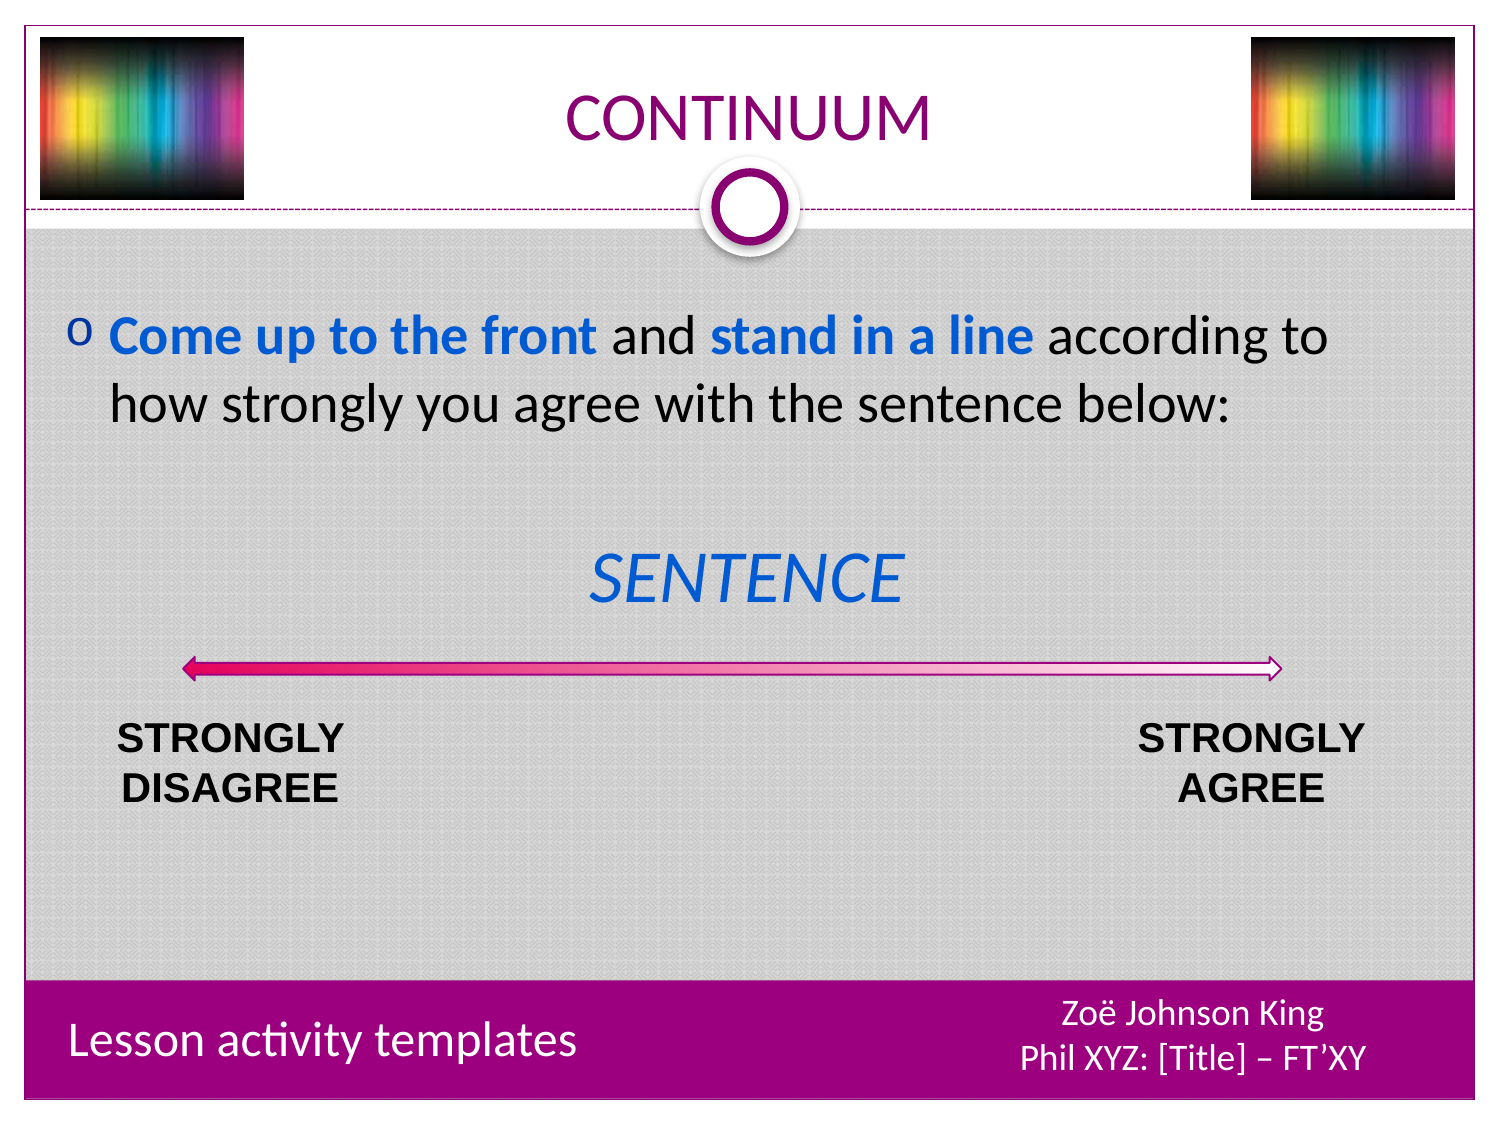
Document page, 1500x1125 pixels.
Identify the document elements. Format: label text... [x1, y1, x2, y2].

text_box STRONGLY DISAGREE [88, 703, 372, 819]
picture [1250, 37, 1455, 201]
picture [40, 37, 245, 201]
title CONTINUUM [246, 37, 1248, 163]
text_box [182, 656, 1283, 682]
text_box STRONGLY AGREE [1109, 703, 1394, 819]
list Come up to the front and stand in a line according to how strongly you agree with the sentence below: SENTENCE [49, 290, 1445, 882]
